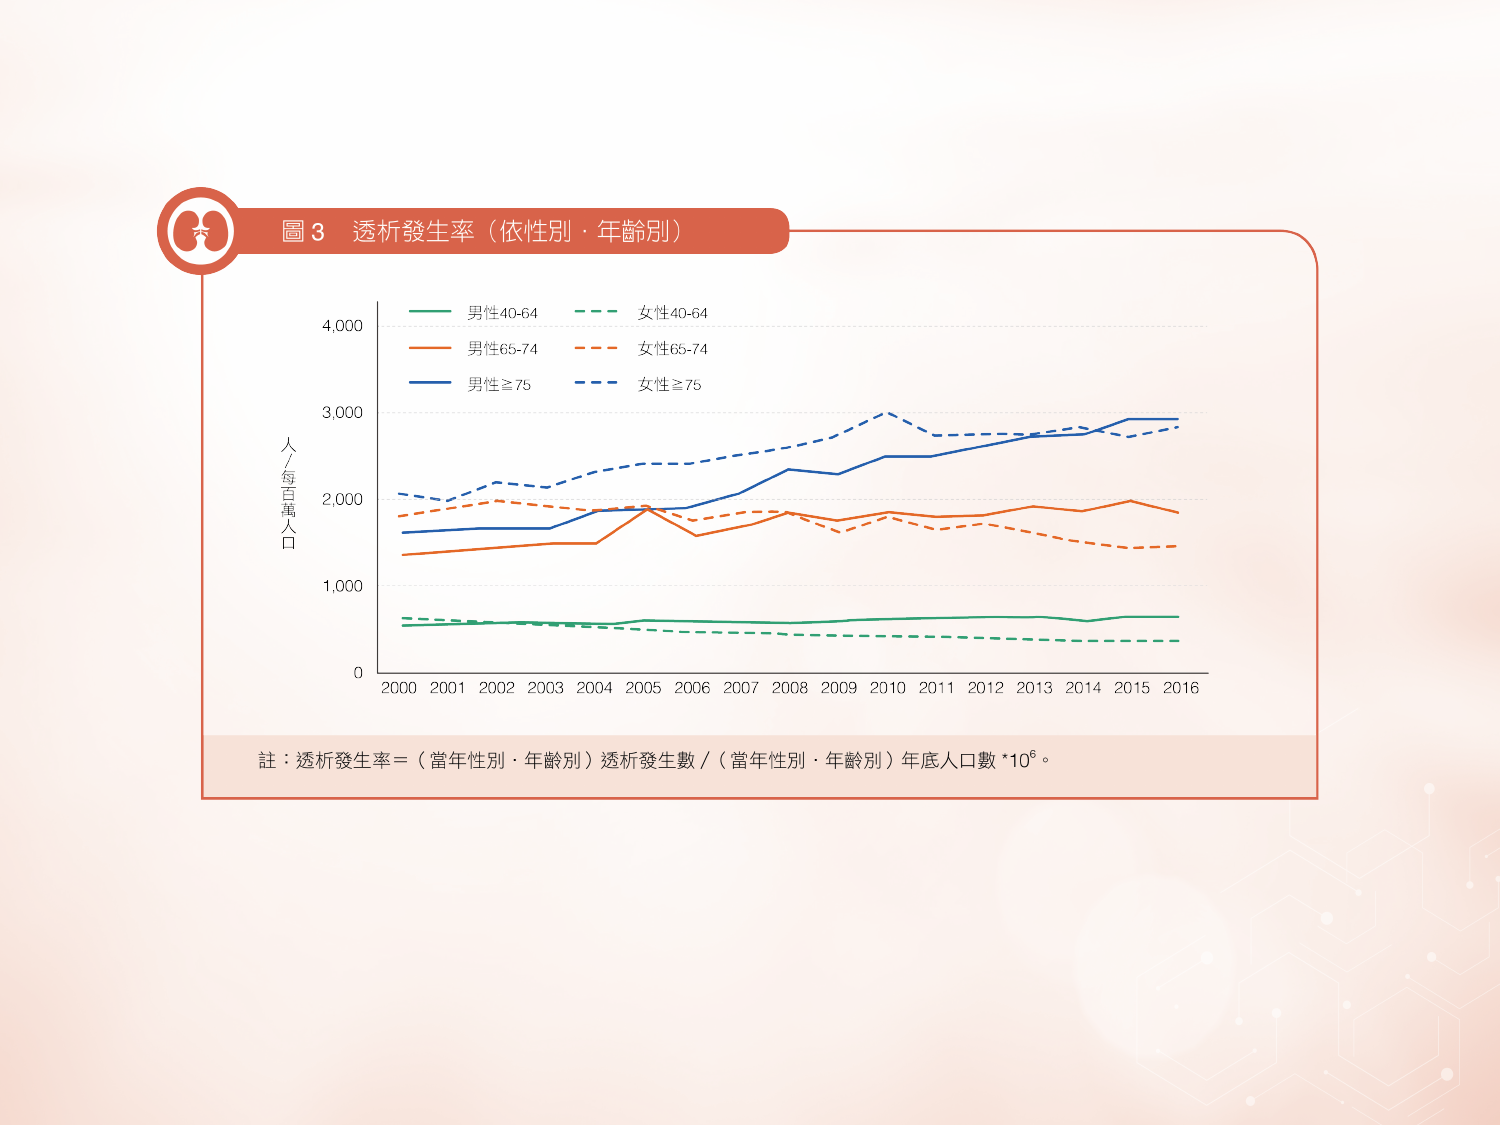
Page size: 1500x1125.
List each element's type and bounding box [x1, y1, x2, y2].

picture [117, 166, 1358, 851]
